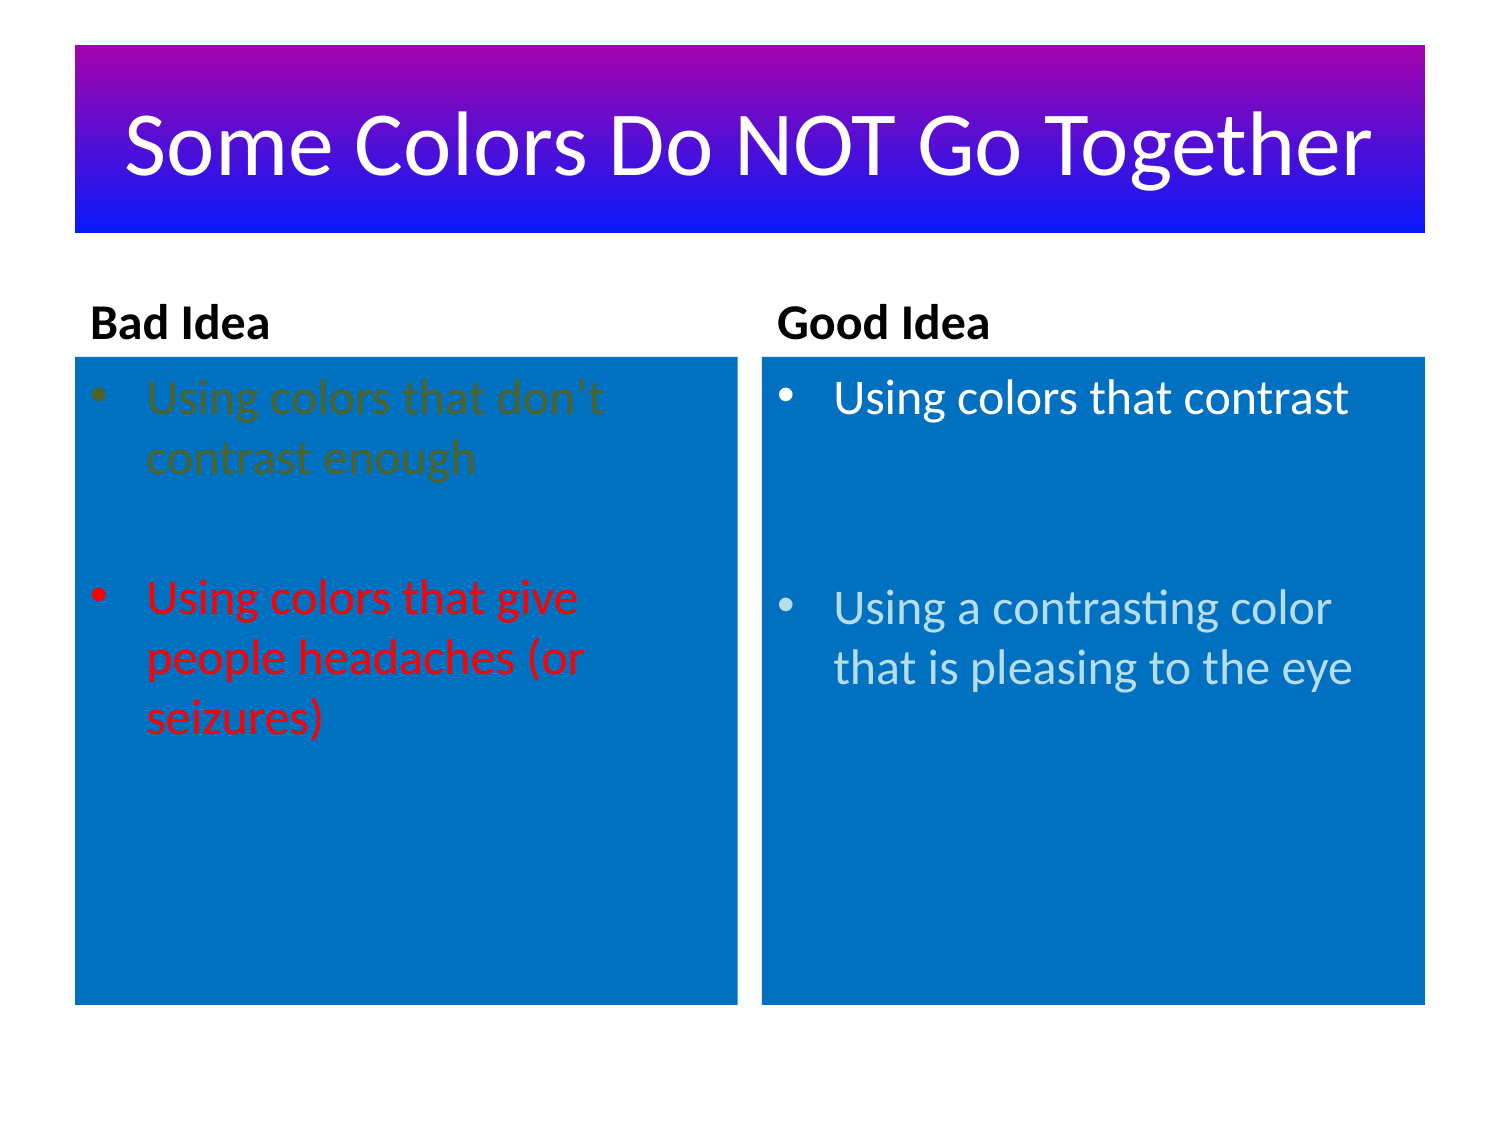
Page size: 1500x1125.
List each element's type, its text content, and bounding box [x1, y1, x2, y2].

list Using colors that don’t contrast enough Using colors that give people headaches (or seizures) [75, 356, 738, 1005]
list Good Idea [761, 251, 1425, 356]
title Some Colors Do NOT Go Together [75, 45, 1425, 233]
list Using colors that contrast Using a contrasting color that is pleasing to the eye [761, 356, 1425, 1005]
list Bad Idea [75, 251, 738, 356]
